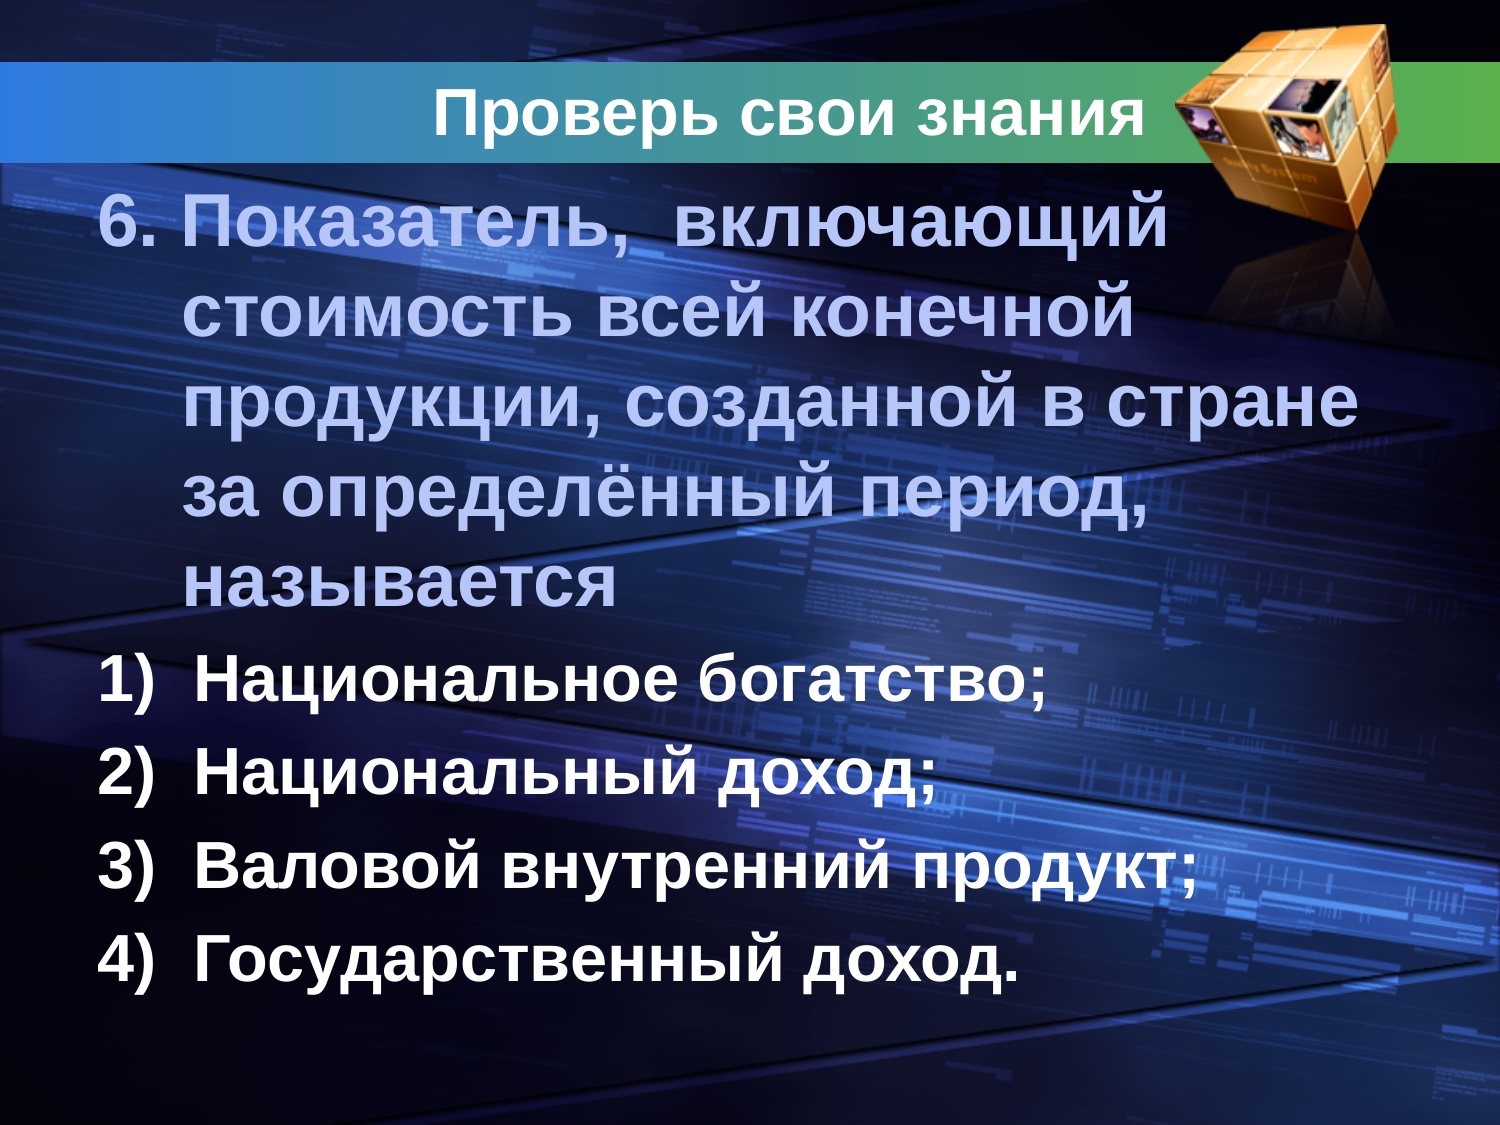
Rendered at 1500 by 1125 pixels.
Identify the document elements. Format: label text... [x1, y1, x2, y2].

list 6. Показатель, включающий стоимость всей конечной продукции, созданной в стране за определённый период, называется 1) Национальное богатство; 2) Национальный доход; 3) Валовой внутренний продукт; 4) Государственный доход. [81, 163, 1433, 1015]
title Проверь свои знания [74, 62, 1163, 156]
picture [0, 0, 1500, 1125]
